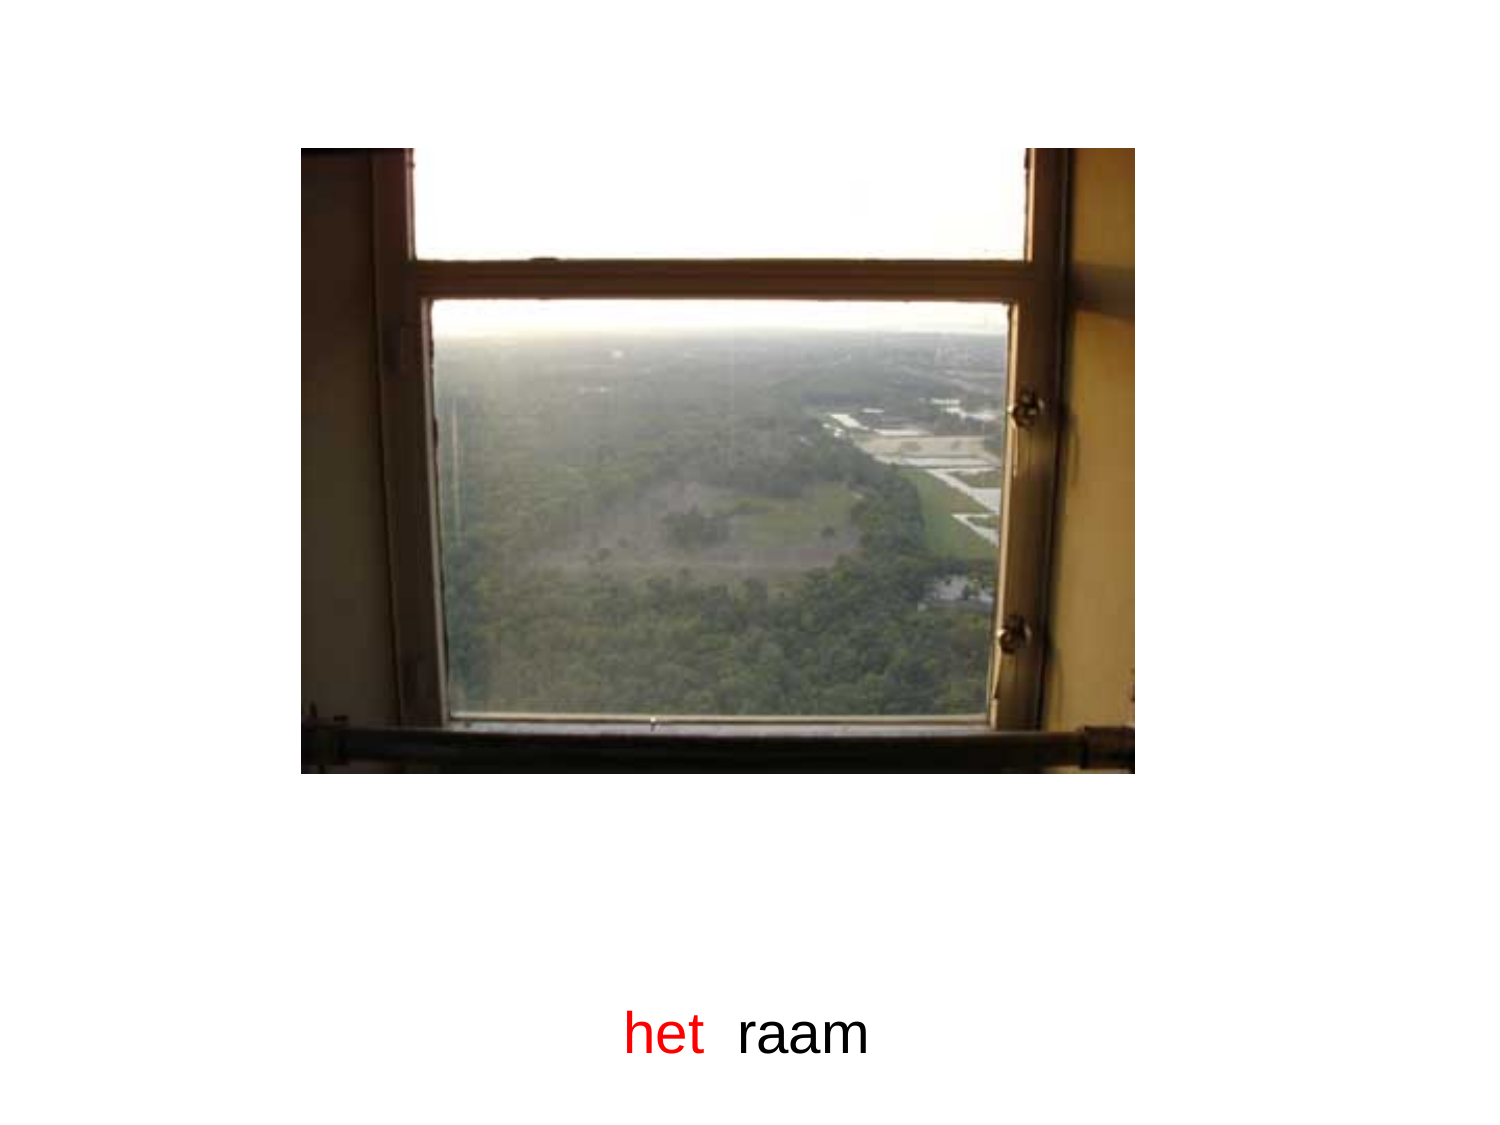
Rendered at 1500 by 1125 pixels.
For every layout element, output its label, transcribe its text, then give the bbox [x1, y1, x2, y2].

picture [300, 148, 1135, 775]
text_box het raam [608, 987, 951, 1074]
